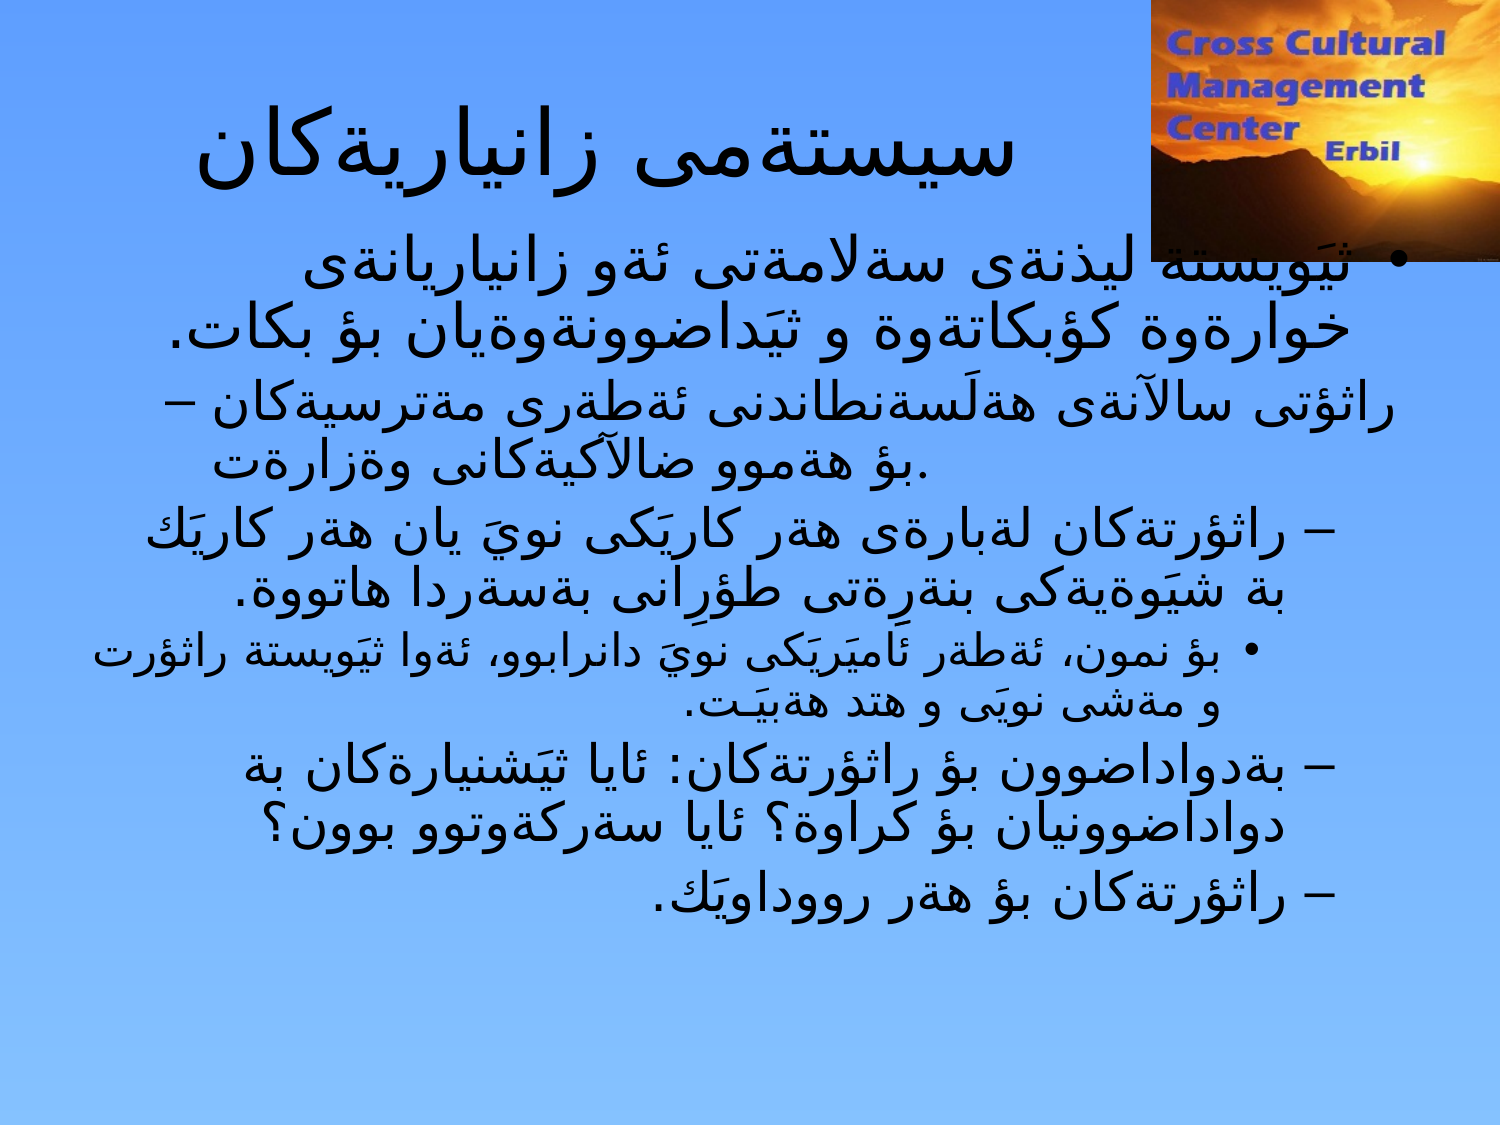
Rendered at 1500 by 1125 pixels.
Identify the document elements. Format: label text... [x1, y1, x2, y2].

title ناوةرِؤكى سةرةكى هةموو ثرِؤطرامة مةشقيةكان [0, 14, 1151, 18]
list ثيَويستة ليذنةى سةلامةتى ئةو زانياريانةى خوارةوة كؤبكاتةوة و ثيَداضوونةوةيان بؤ بكات. راثؤتى سالآنةى هةلَسةنطاندنى ئةطةرى مةترسيةكان بؤ هةموو ضالآكيةكانى وةزارةت. راثؤرتةكان لةبارةى هةر كاريَكى نويَ يان هةر كاريَك بة شيَوةيةكى بنةرِِةتى طؤرِانى بةسةردا هاتووة. بؤ نمون، ئةطةر ئاميَريَكى نويَ دانرابوو، ئةوا ثيَويستة راثؤرت و مةشى نويَى و هتد هةبيَـت. بةدواداضوون بؤ راثؤرتةكان: ئايا ثيَشنيارةكان بة دواداضوونيان بؤ كراوة؟ ئايا سةركةوتوو بوون؟ راثؤرتةكان بؤ هةر رووداويَك. [74, 219, 1426, 1006]
picture [1151, 0, 1500, 262]
title سيستةمى زانياريةكان [74, 44, 1141, 219]
